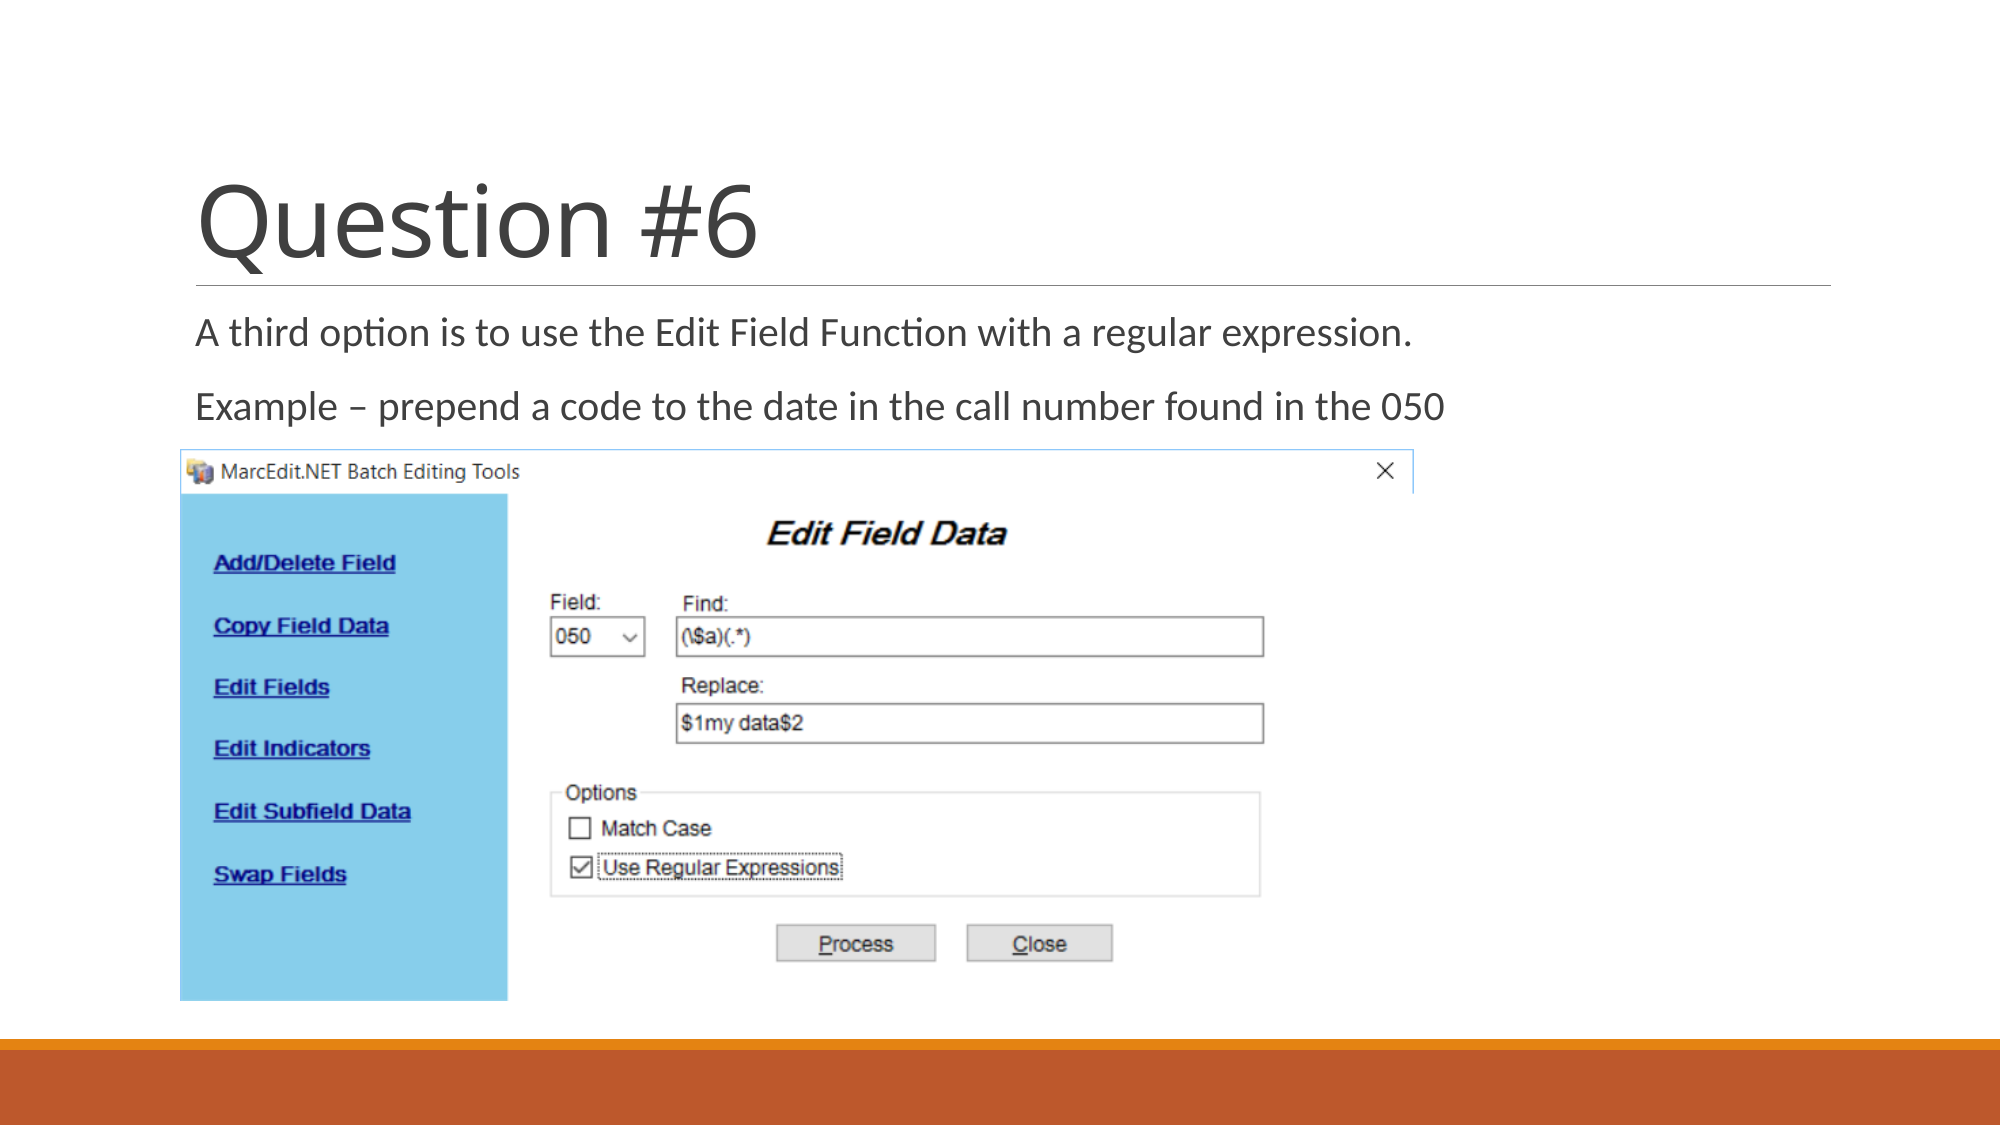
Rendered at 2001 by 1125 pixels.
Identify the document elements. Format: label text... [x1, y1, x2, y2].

picture [179, 448, 1414, 1002]
list A third option is to use the Edit Field Function with a regular expression. Example – prepend a code to the date in the call number found in the 050 [180, 302, 1830, 963]
title Question #6 [180, 47, 1830, 285]
